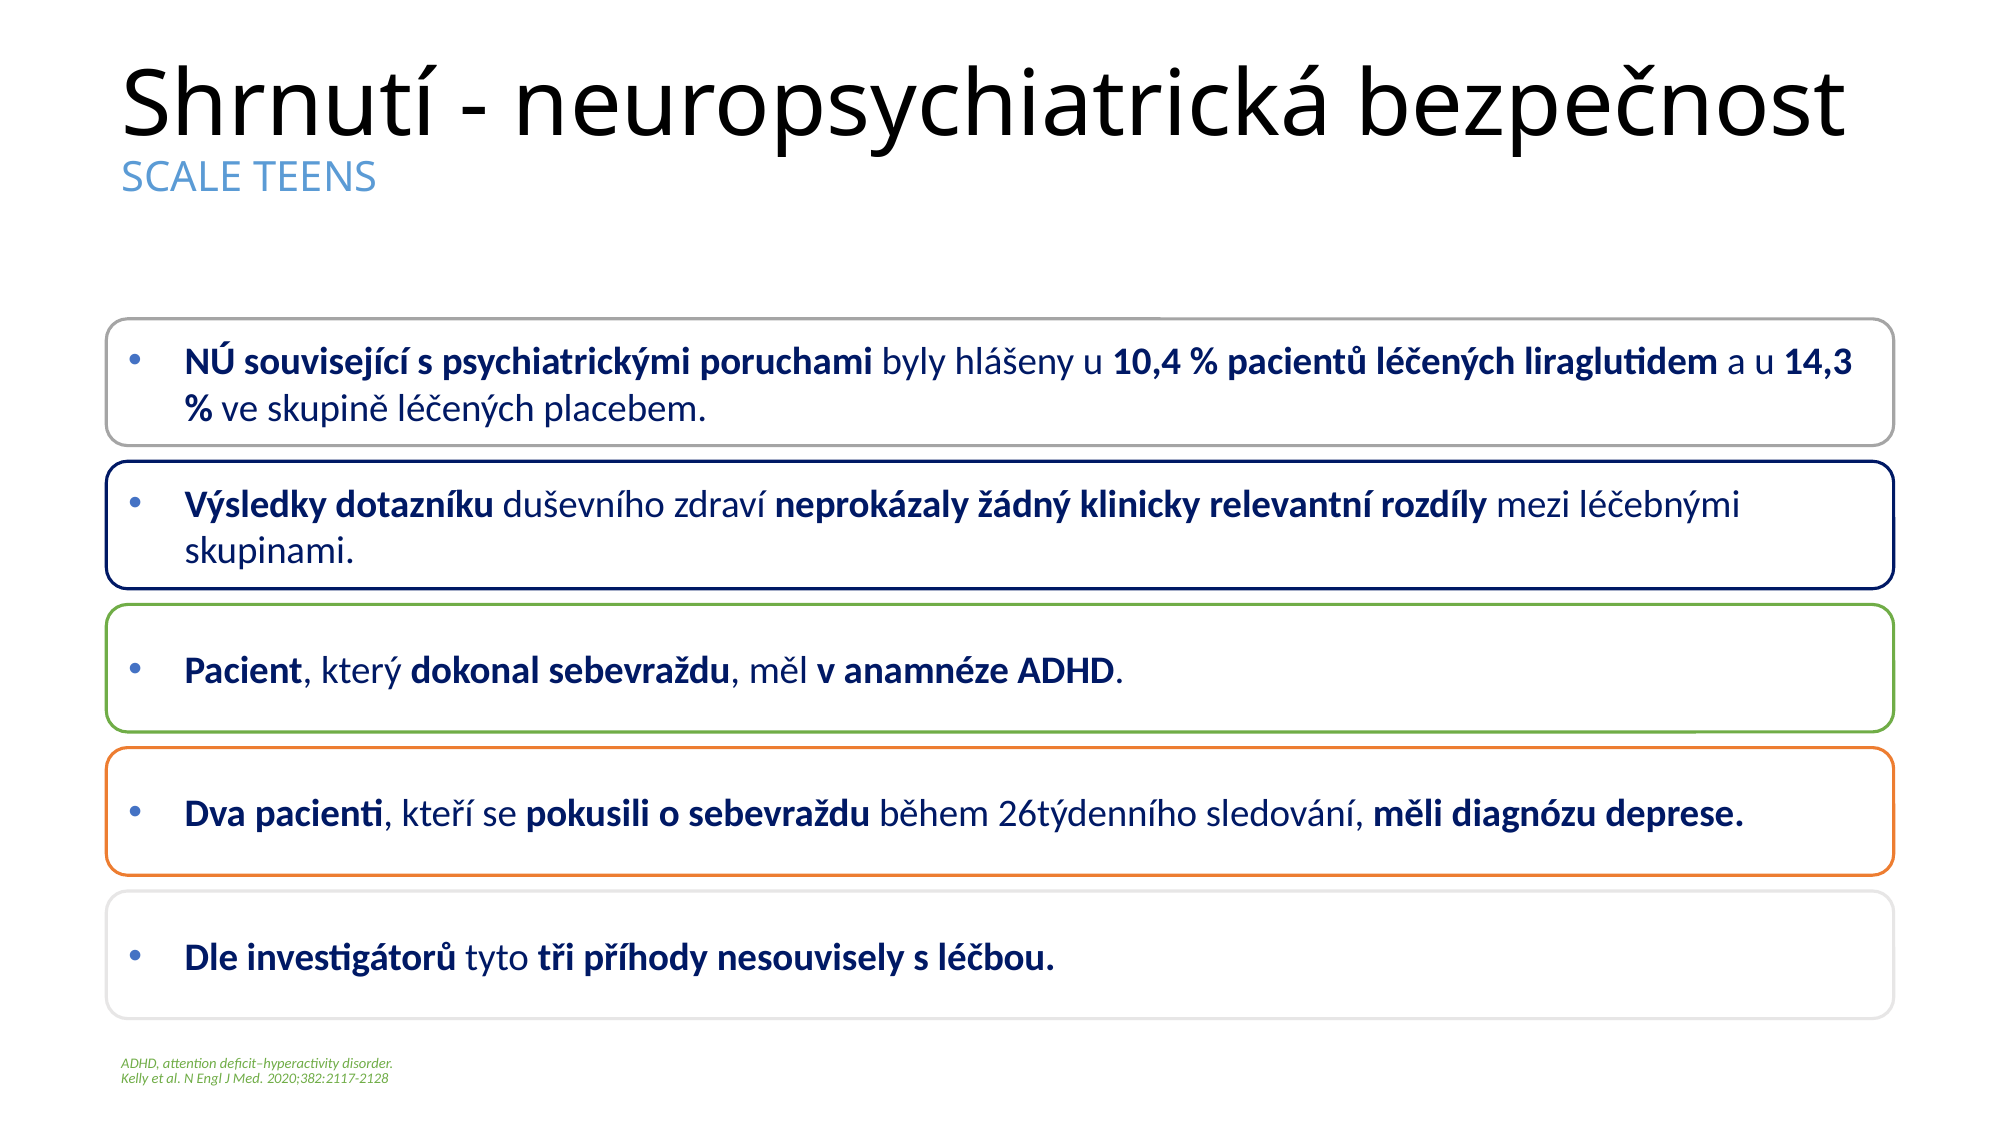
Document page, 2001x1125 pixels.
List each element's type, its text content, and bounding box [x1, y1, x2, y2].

text_box Dva pacienti, kteří se pokusili o sebevraždu během 26týdenního sledování, měli diagnózu deprese. [105, 746, 1895, 877]
list ADHD, attention deficit–hyperactivity disorder. Kelly et al. N Engl J Med. 2020;382:2117-2128 [106, 1041, 1894, 1095]
text_box Výsledky dotazníku duševního zdraví neprokázaly žádný klinicky relevantní rozdíly mezi léčebnými skupinami. [105, 460, 1895, 590]
text_box Dle investigátorů tyto tři příhody nesouvisely s léčbou. [105, 889, 1895, 1020]
title Shrnutí - neuropsychiatrická bezpečnost SCALE TEENS [106, 22, 1894, 235]
text_box Pacient, který dokonal sebevraždu, měl v anamnéze ADHD. [105, 603, 1895, 734]
text_box NÚ související s psychiatrickými poruchami byly hlášeny u 10,4 % pacientů léčených liraglutidem a u 14,3 % ve skupině léčených placebem. [105, 317, 1895, 447]
